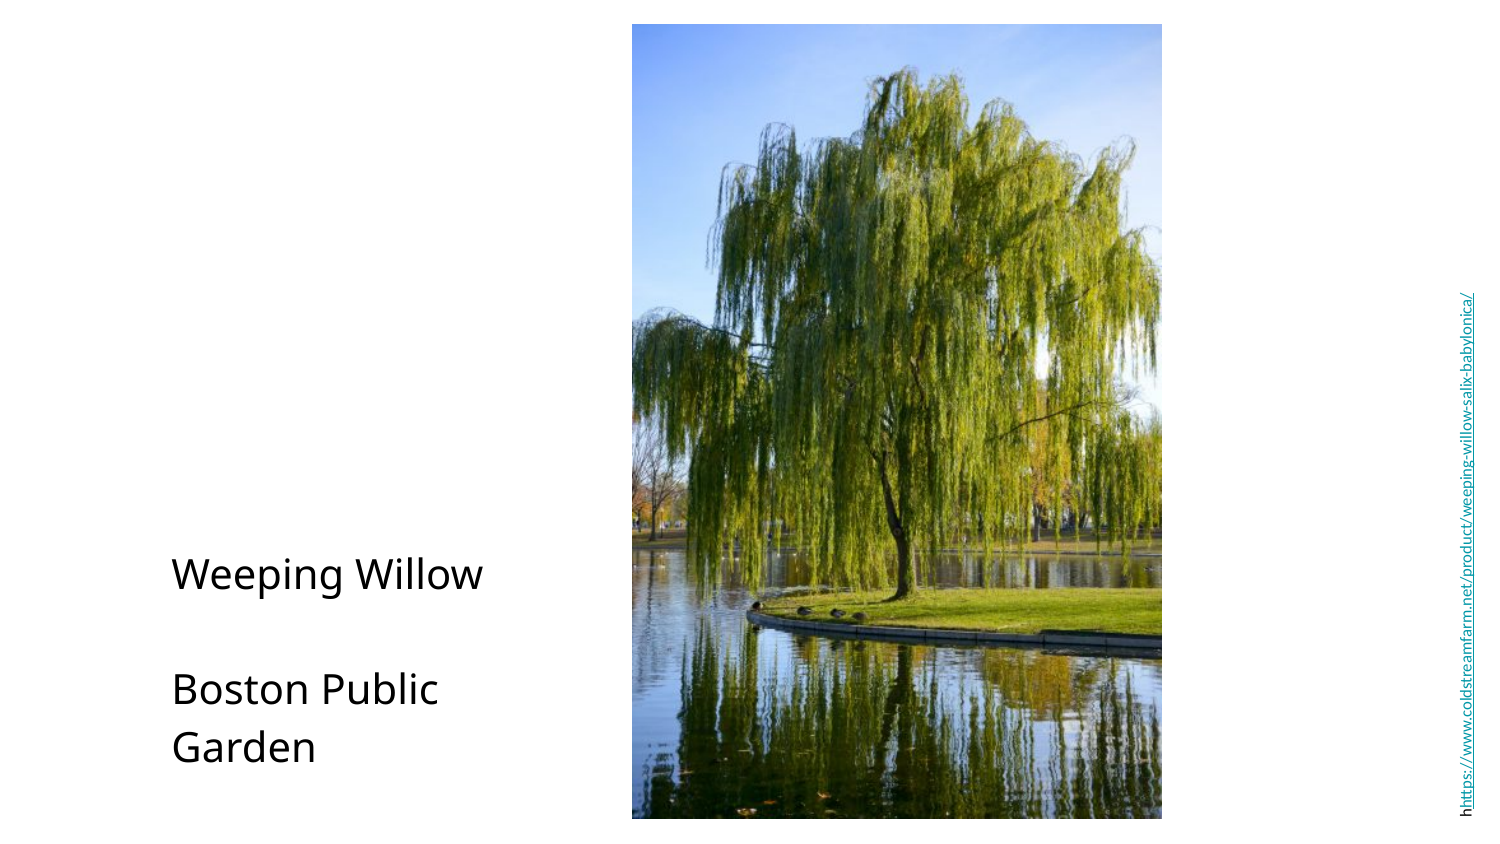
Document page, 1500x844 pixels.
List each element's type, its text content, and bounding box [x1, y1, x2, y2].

text_box hhttps://www.coldstreamfarm.net/product/weeping-willow-salix-babylonica/ [1439, 37, 1500, 833]
text_box Weeping Willow Boston Public Garden [156, 525, 608, 718]
picture [632, 24, 1162, 819]
